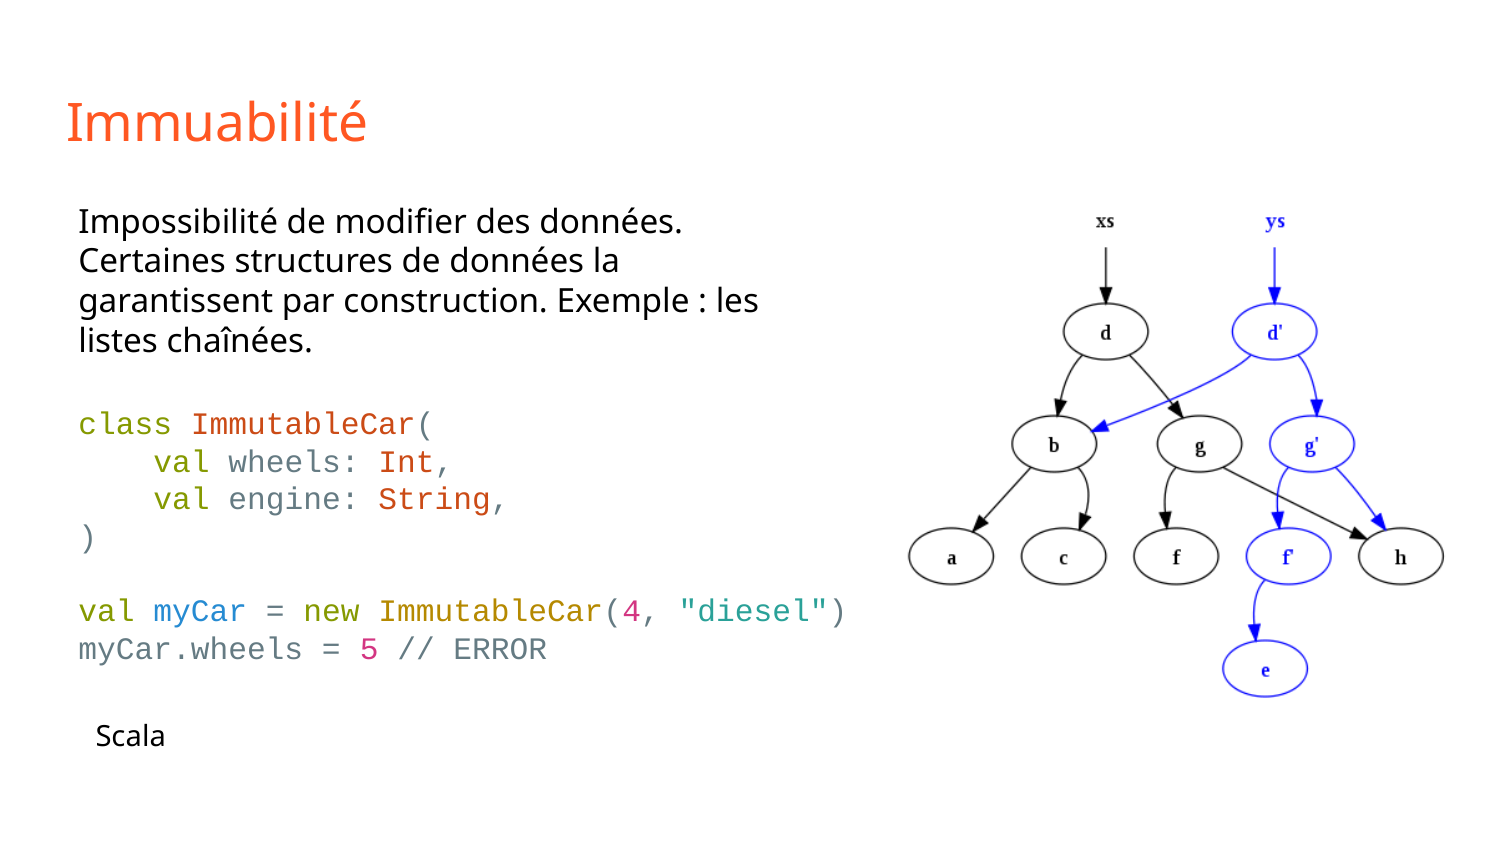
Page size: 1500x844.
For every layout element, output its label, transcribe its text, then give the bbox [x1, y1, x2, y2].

text_box Scala [80, 702, 399, 768]
text_box Impossibilité de modifier des données. Certaines structures de données la garantissent par construction. Exemple : les listes chaînées. [63, 184, 787, 375]
text_box class ImmutableCar( val wheels: Int, val engine: String, ) val myCar = new ImmutableCar(4, "diesel") myCar.wheels = 5 // ERROR [63, 388, 879, 681]
title Immuabilité [51, 72, 1449, 167]
picture [902, 185, 1450, 703]
